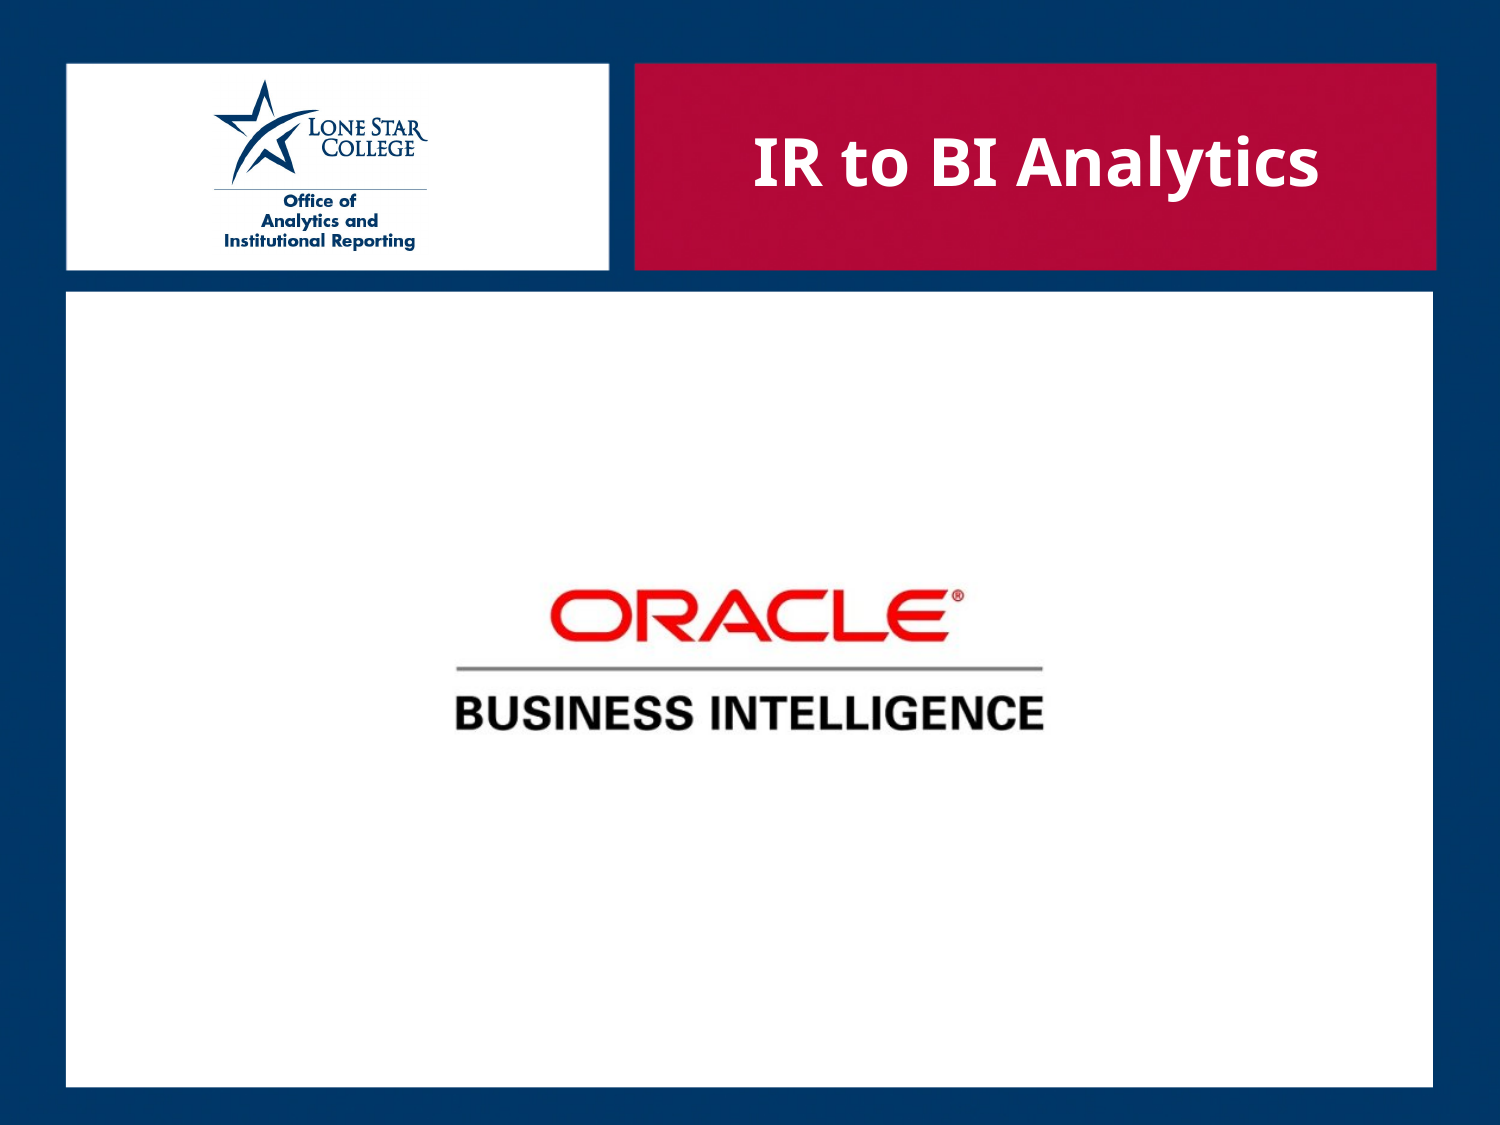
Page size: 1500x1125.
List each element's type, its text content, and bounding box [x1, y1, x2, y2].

picture [0, 0, 1500, 1125]
title IR to BI Analytics [699, 112, 1375, 283]
